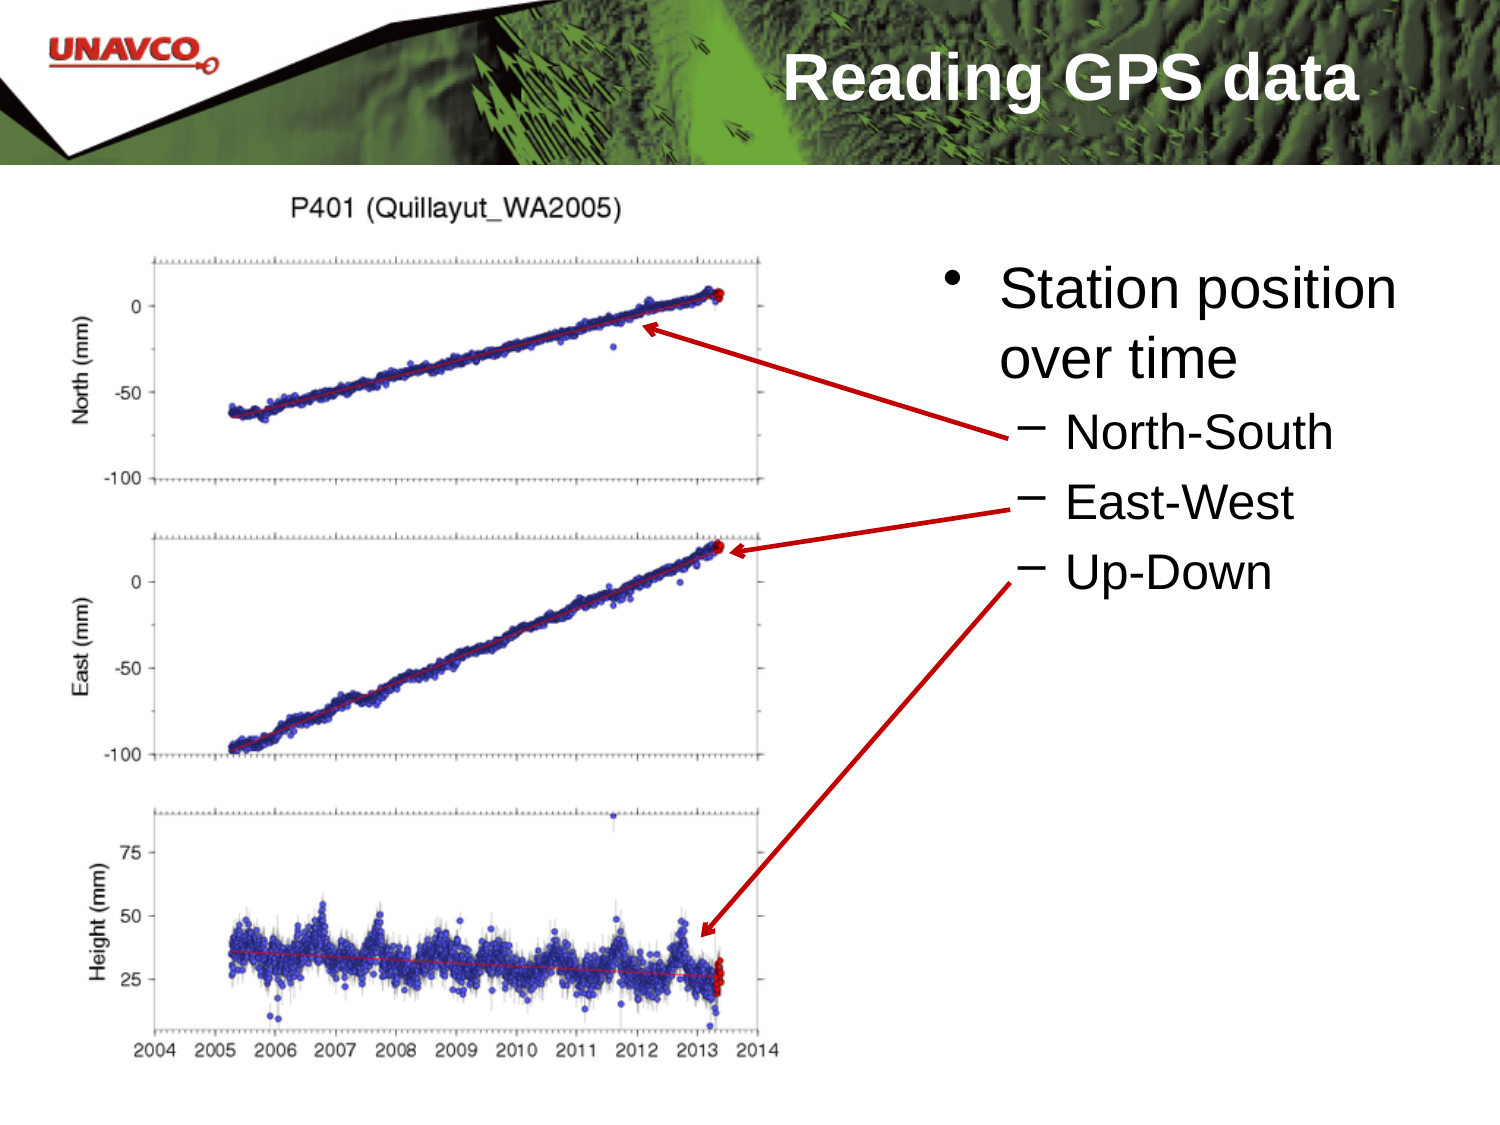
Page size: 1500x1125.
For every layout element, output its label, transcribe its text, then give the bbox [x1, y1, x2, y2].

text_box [728, 509, 1011, 554]
picture [68, 177, 802, 1125]
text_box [641, 325, 1009, 440]
text_box Station position over time North-South East-West Up-Down [928, 242, 1500, 1043]
picture [0, 0, 1500, 165]
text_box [700, 582, 1011, 938]
